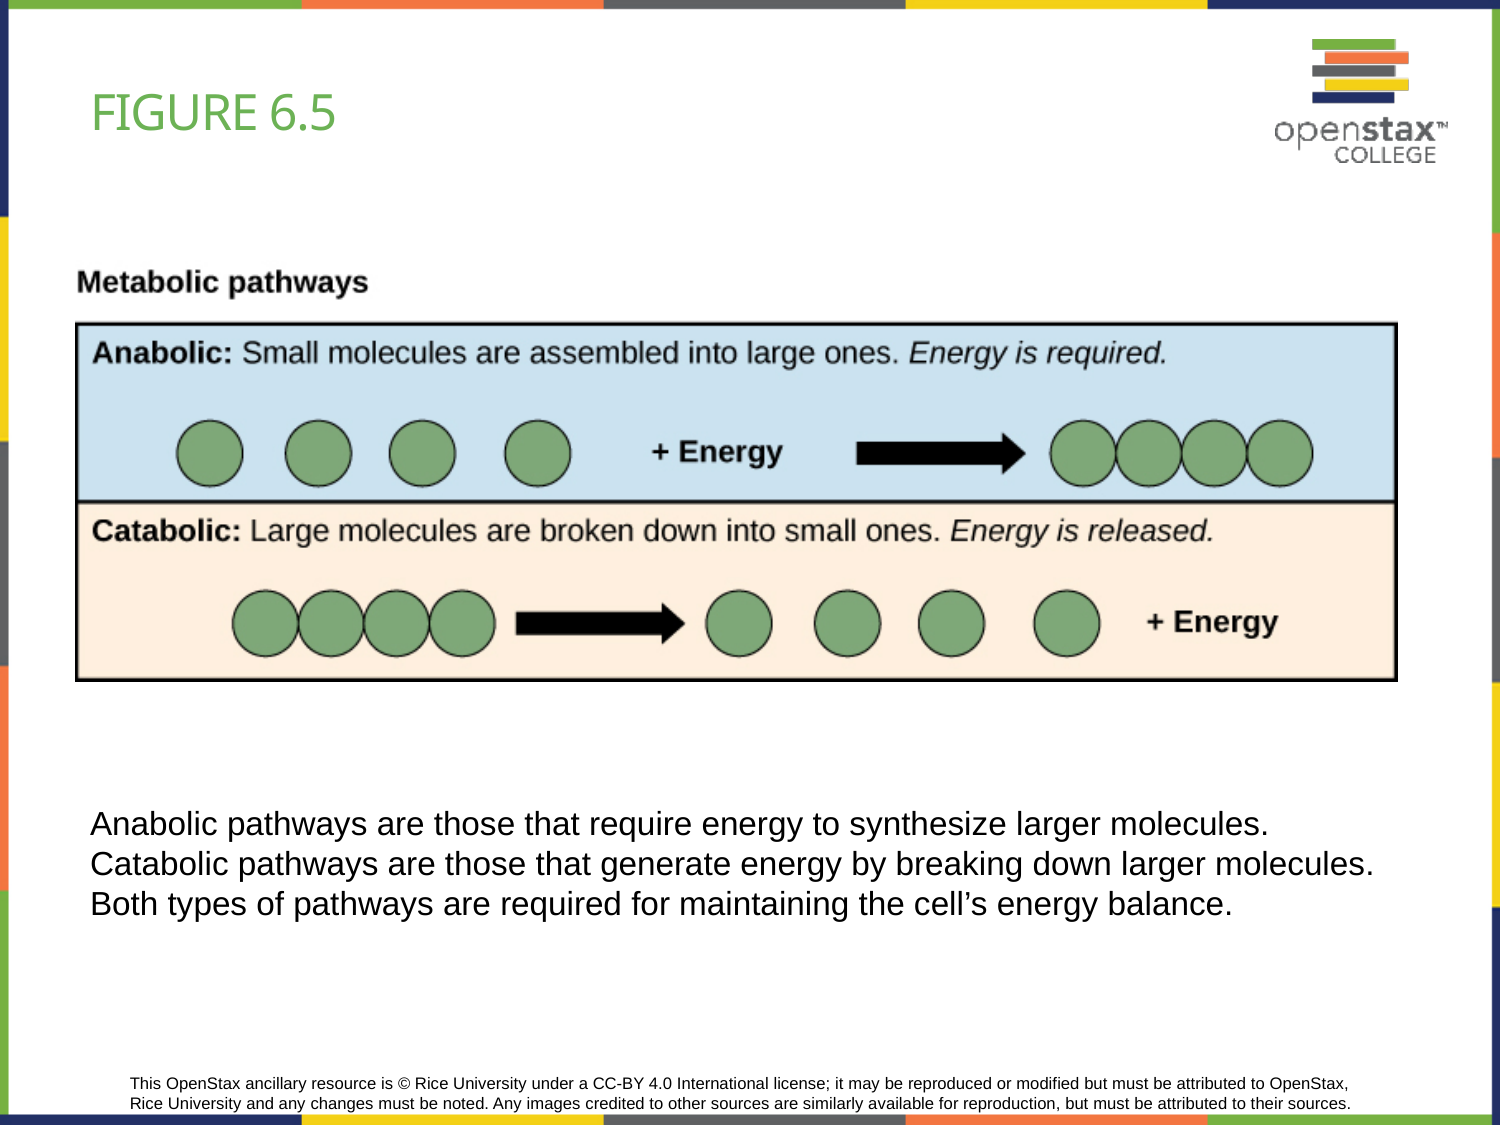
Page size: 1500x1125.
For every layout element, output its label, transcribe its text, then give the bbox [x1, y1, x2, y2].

footer This OpenStax ancillary resource is © Rice University under a CC-BY 4.0 International license; it may be reproduced or modified but must be attributed to OpenStax, Rice University and any changes must be noted. Any images credited to other sources are similarly available for reproduction, but must be attributed to their sources. [114, 1065, 1398, 1112]
picture [0, 0, 1500, 1125]
title Figure 6.5 [75, 39, 1274, 148]
list Anabolic pathways are those that require energy to synthesize larger molecules. Catabolic pathways are those that generate energy by breaking down larger molecules. Both types of pathways are required for maintaining the cell’s energy balance. [75, 794, 1398, 986]
